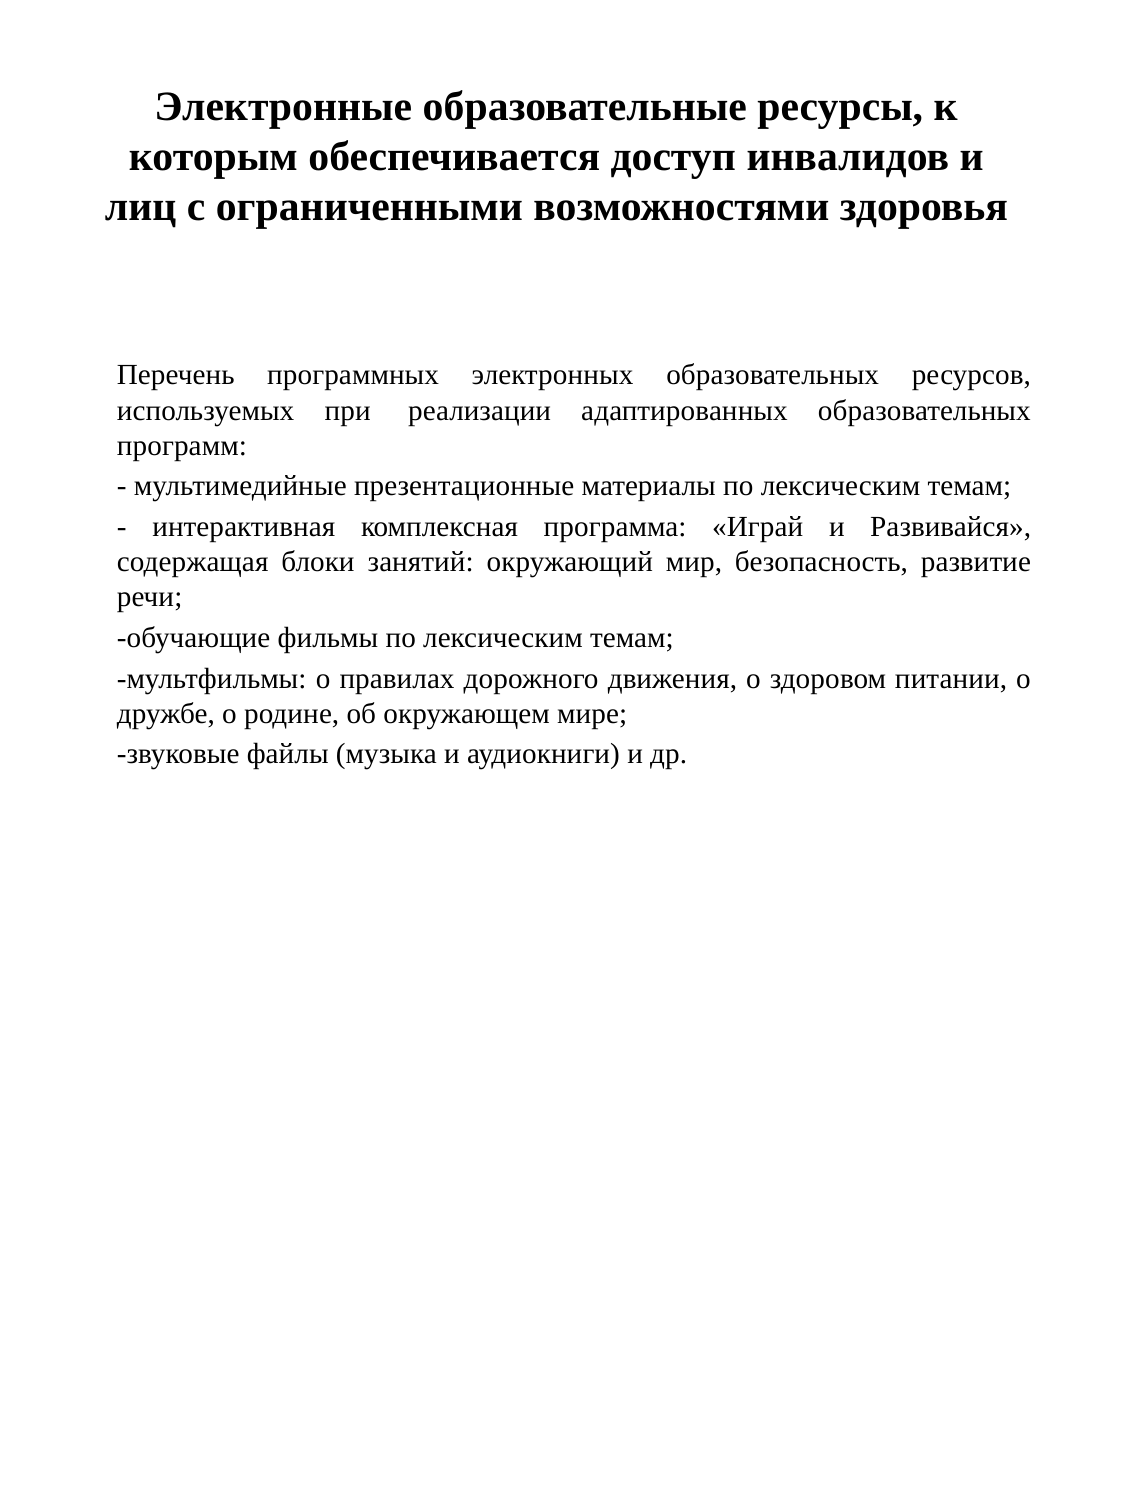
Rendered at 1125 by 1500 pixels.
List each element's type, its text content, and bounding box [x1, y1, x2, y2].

subtitle Перечень программных электронных образовательных ресурсов, используемых при реализации адаптированных образовательных программ: - мультимедийные презентационные материалы по лексическим темам; - интерактивная комплексная программа: «Играй и Развивайся», содержащая блоки занятий: окружающий мир, безопасность, развитие речи; -обучающие фильмы по лексическим темам; -мультфильмы: о правилах дорожного движения, о здоровом питании, о дружбе, о родине, об окружающем мире; -звуковые файлы (музыка и аудиокниги) и др. [101, 348, 1047, 886]
title Электронные образовательные ресурсы, к которым обеспечивается доступ инвалидов и лиц с ограниченными возможностями здоровья [78, 41, 1035, 266]
